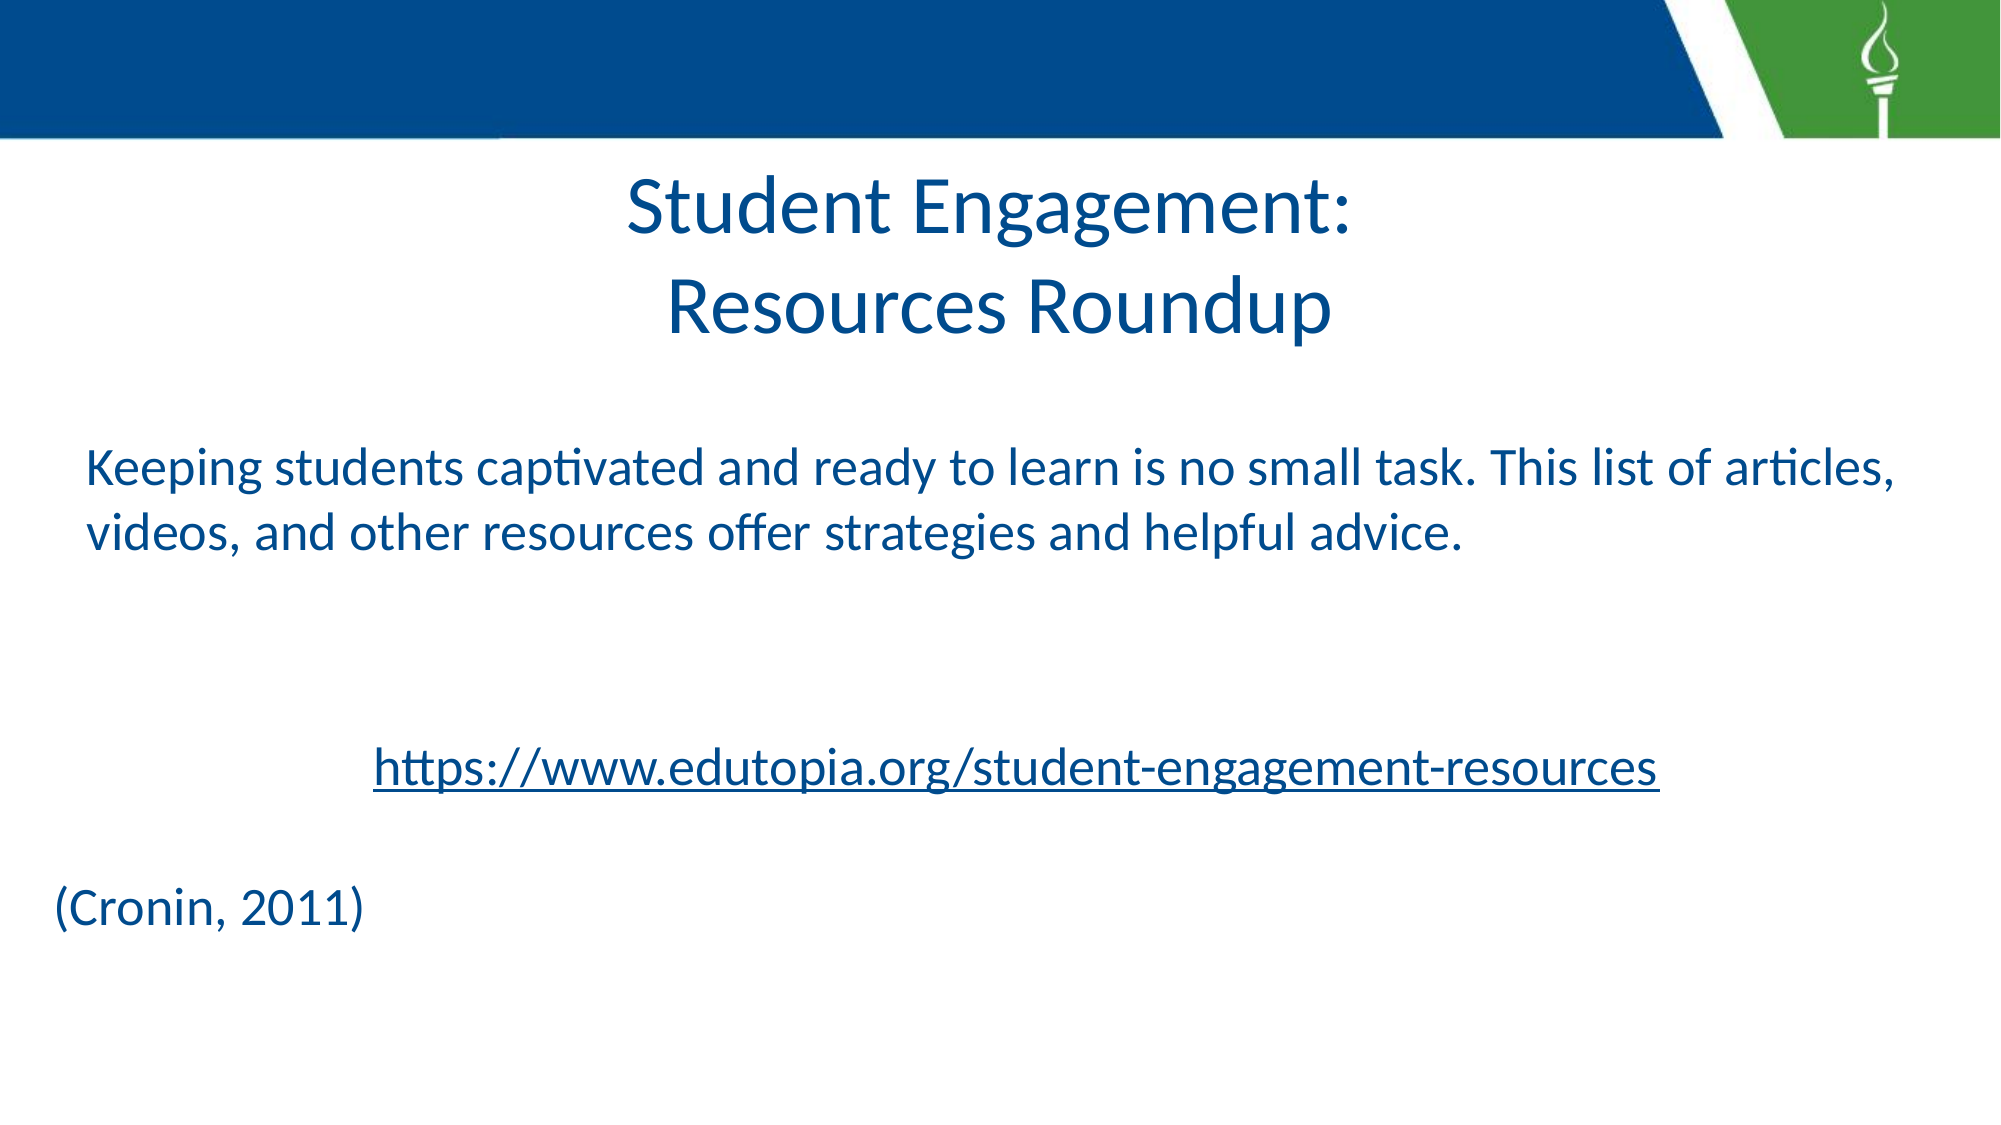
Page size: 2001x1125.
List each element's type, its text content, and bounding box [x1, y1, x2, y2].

picture [0, 0, 2001, 1125]
title Student Engagement: Resources Roundup [33, 162, 1967, 338]
list Keeping students captivated and ready to learn is no small task. This list of articles, videos, and other resources offer strategies and helpful advice. https://www.edutopia.org/student-engagement-resources (Cronin, 2011) [33, 421, 1967, 1080]
